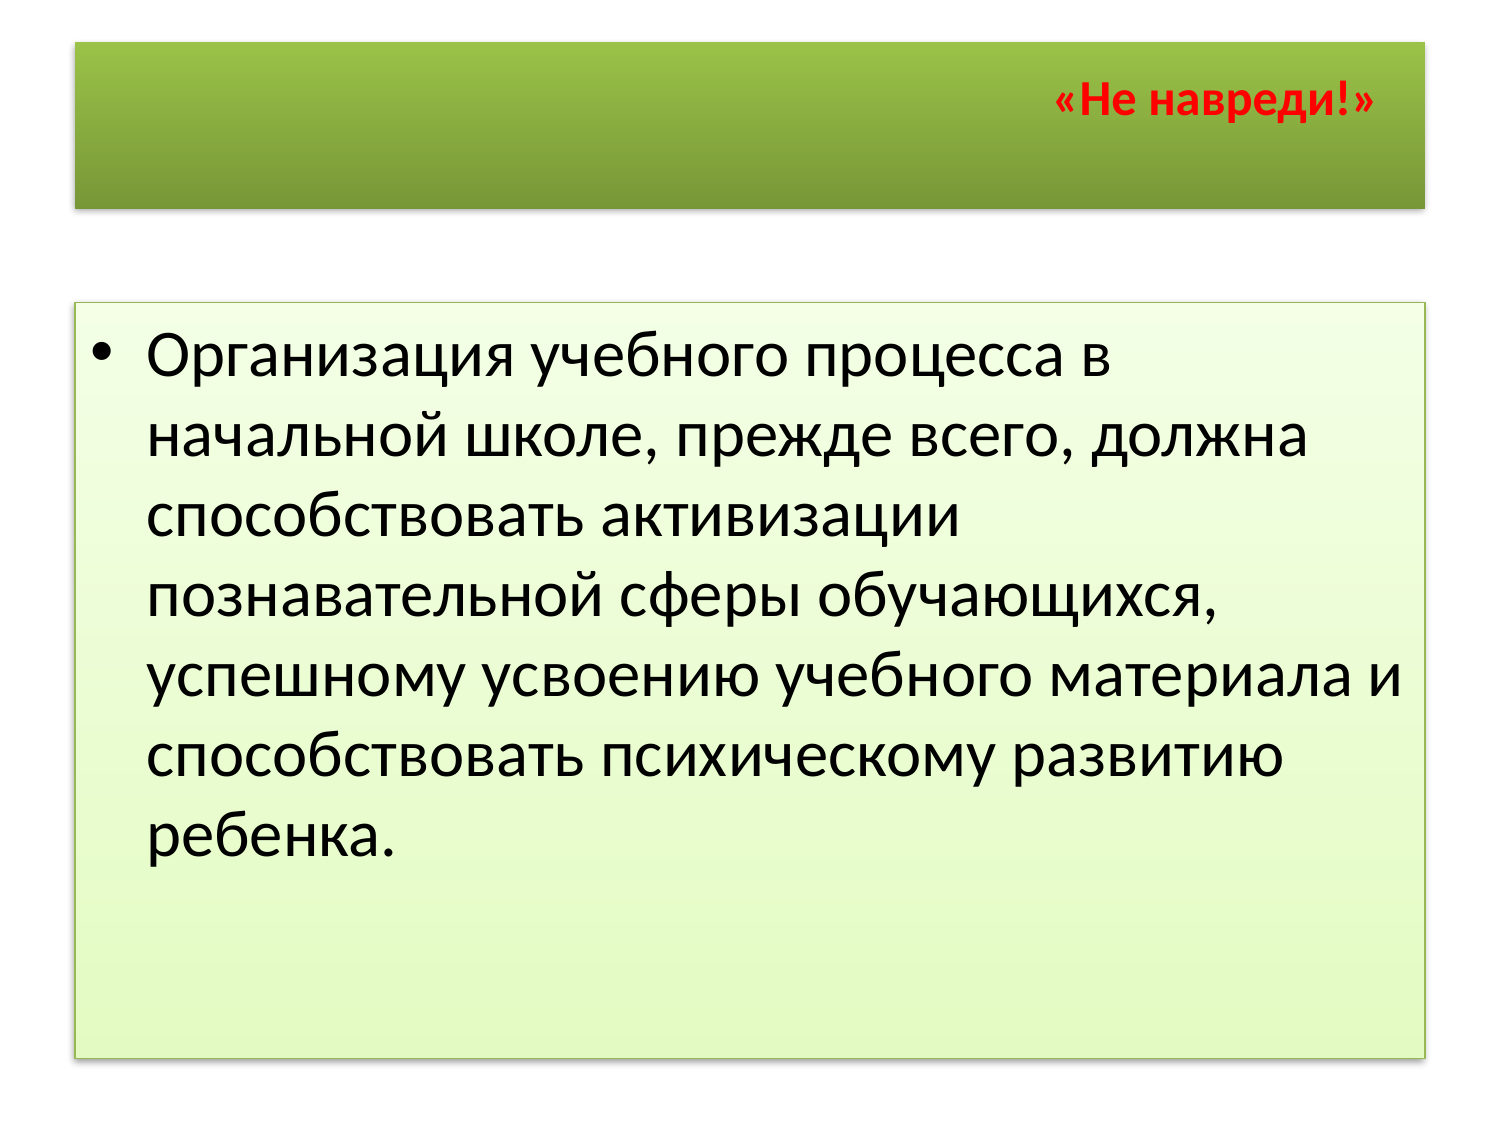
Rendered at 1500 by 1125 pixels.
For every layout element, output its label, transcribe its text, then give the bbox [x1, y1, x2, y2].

list Организация учебного процесса в начальной школе, прежде всего, должна способствовать активизации познавательной сферы обучающихся, успешному усвоению учебного материала и способствовать психическому развитию ребенка. [74, 302, 1426, 1059]
title «Не навреди!» [75, 42, 1425, 209]
